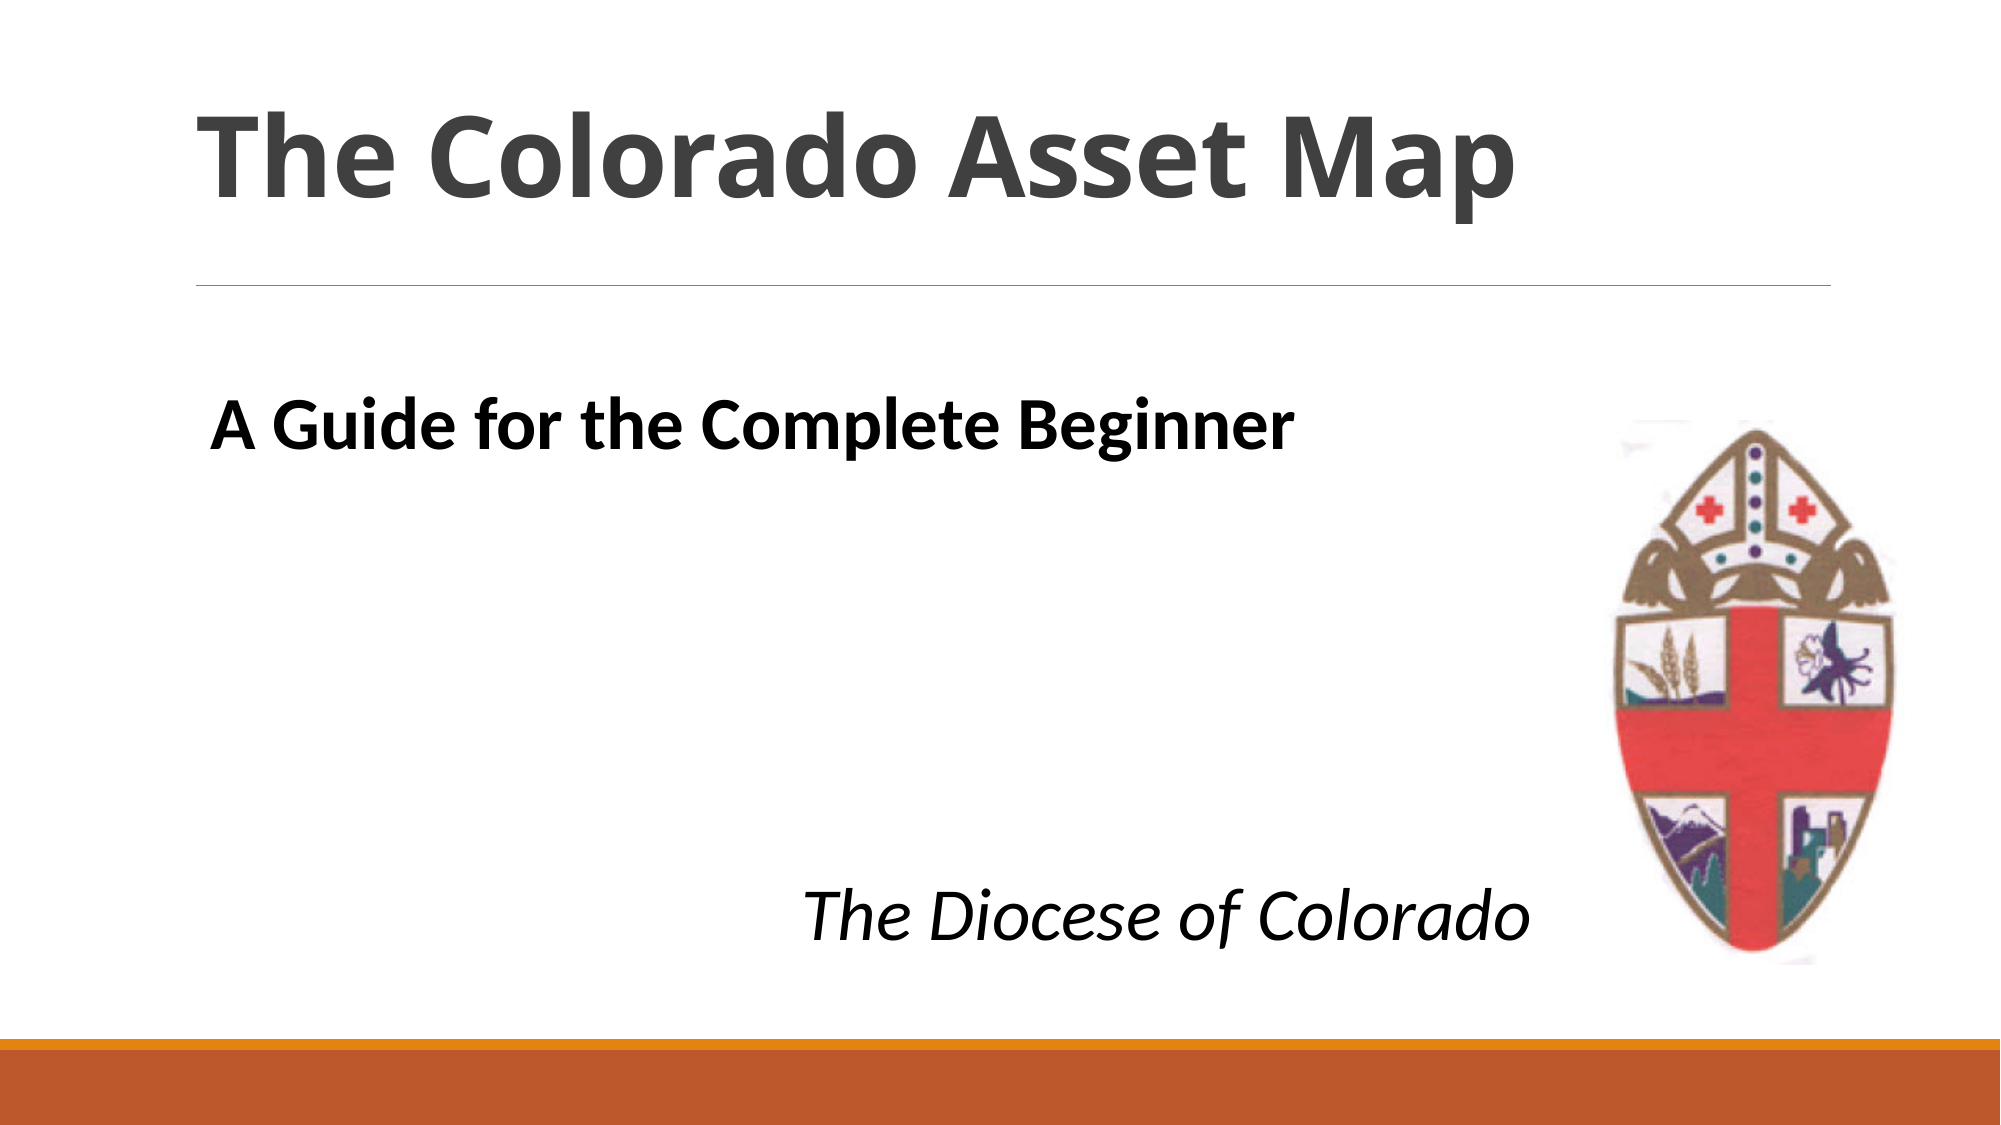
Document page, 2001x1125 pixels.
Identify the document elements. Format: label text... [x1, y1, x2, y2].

picture [1603, 419, 1905, 965]
text_box A Guide for the Complete Beginner [195, 367, 1474, 473]
text_box The Diocese of Colorado [179, 858, 1548, 963]
title The Colorado Asset Map [180, 47, 1830, 229]
